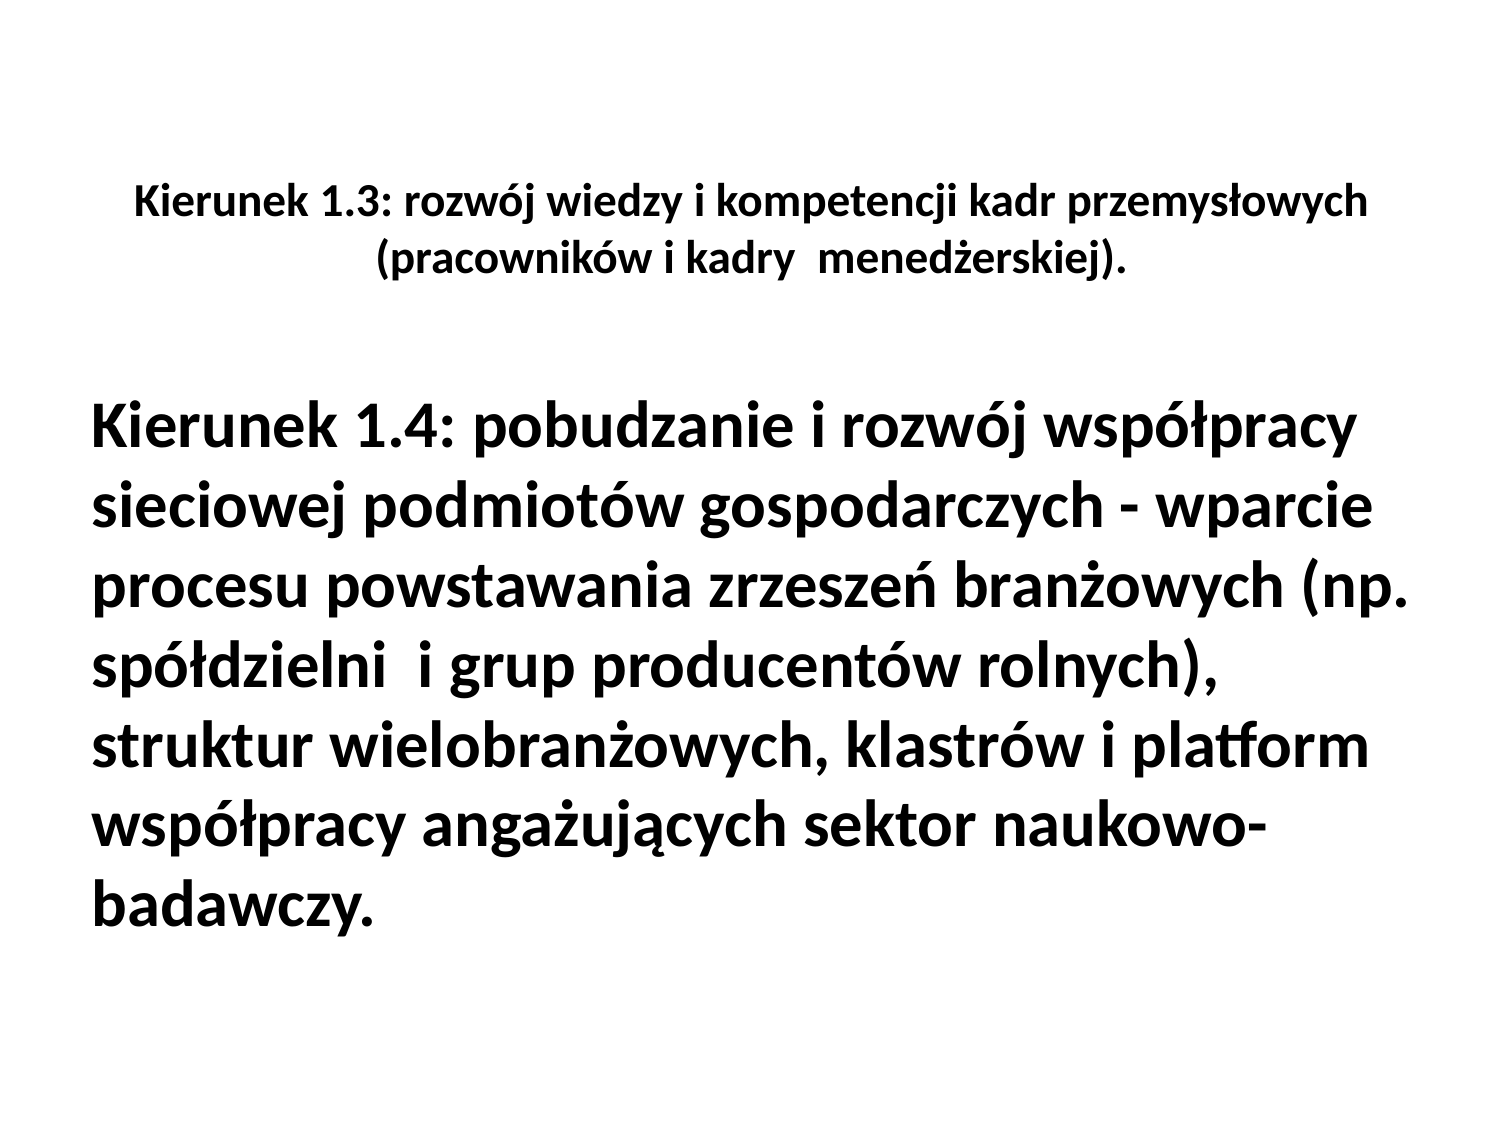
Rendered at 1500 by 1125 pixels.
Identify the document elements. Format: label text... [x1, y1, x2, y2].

title Kierunek 1.3: rozwój wiedzy i kompetencji kadr przemysłowych (pracowników i kadry menedżerskiej). [76, 160, 1427, 349]
text_box Kierunek 1.4: pobudzanie i rozwój współpracy sieciowej podmiotów gospodarczych - wparcie procesu powstawania zrzeszeń branżowych (np. spółdzielni i grup producentów rolnych), struktur wielobranżowych, klastrów i platform współpracy angażujących sektor naukowo-badawczy. [76, 373, 1459, 948]
